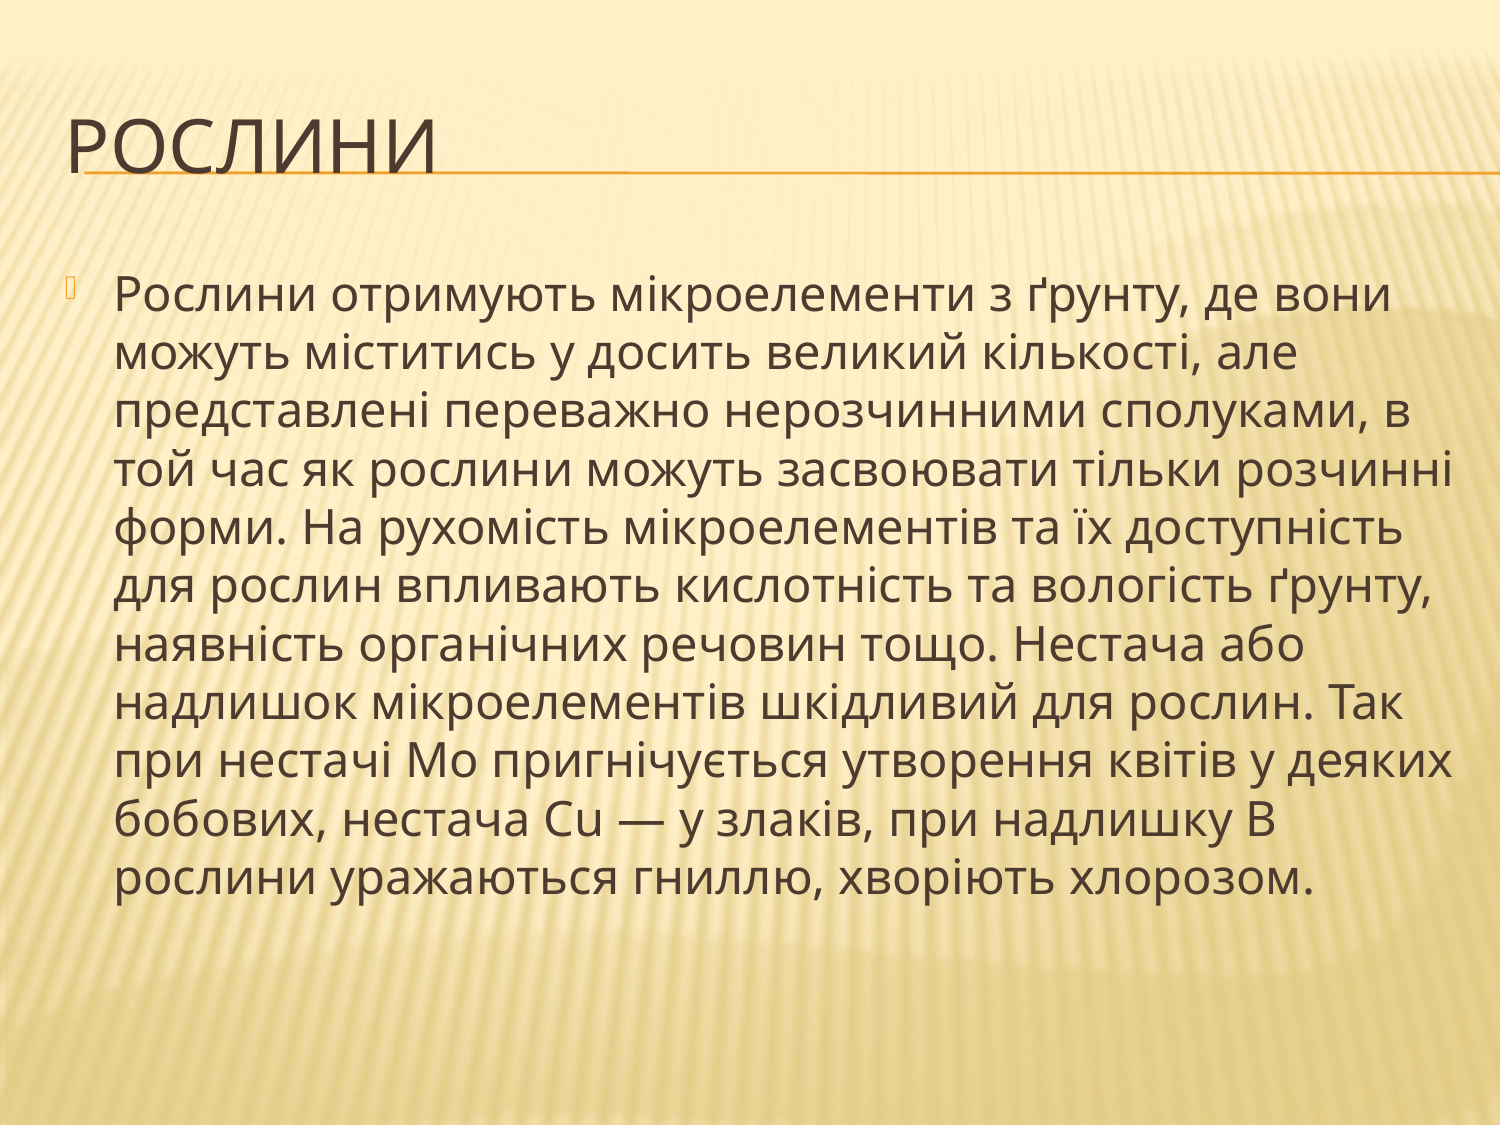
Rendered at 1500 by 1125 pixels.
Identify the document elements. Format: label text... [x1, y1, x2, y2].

list Рослини отримують мікроелементи з ґрунту, де вони можуть міститись у досить великий кількості, але представлені переважно нерозчинними сполуками, в той час як рослини можуть засвоювати тільки розчинні форми. На рухомість мікроелементів та їх доступність для рослин впливають кислотність та вологість ґрунту, наявність органічних речовин тощо. Нестача або надлишок мікроелементів шкідливий для рослин. Так при нестачі Мо пригнічується утворення квітів у деяких бобових, нестача Cu — у злаків, при надлишку В рослини уражаються гниллю, хворіють хлорозом. [50, 254, 1475, 998]
title Рослини [50, 75, 1475, 213]
